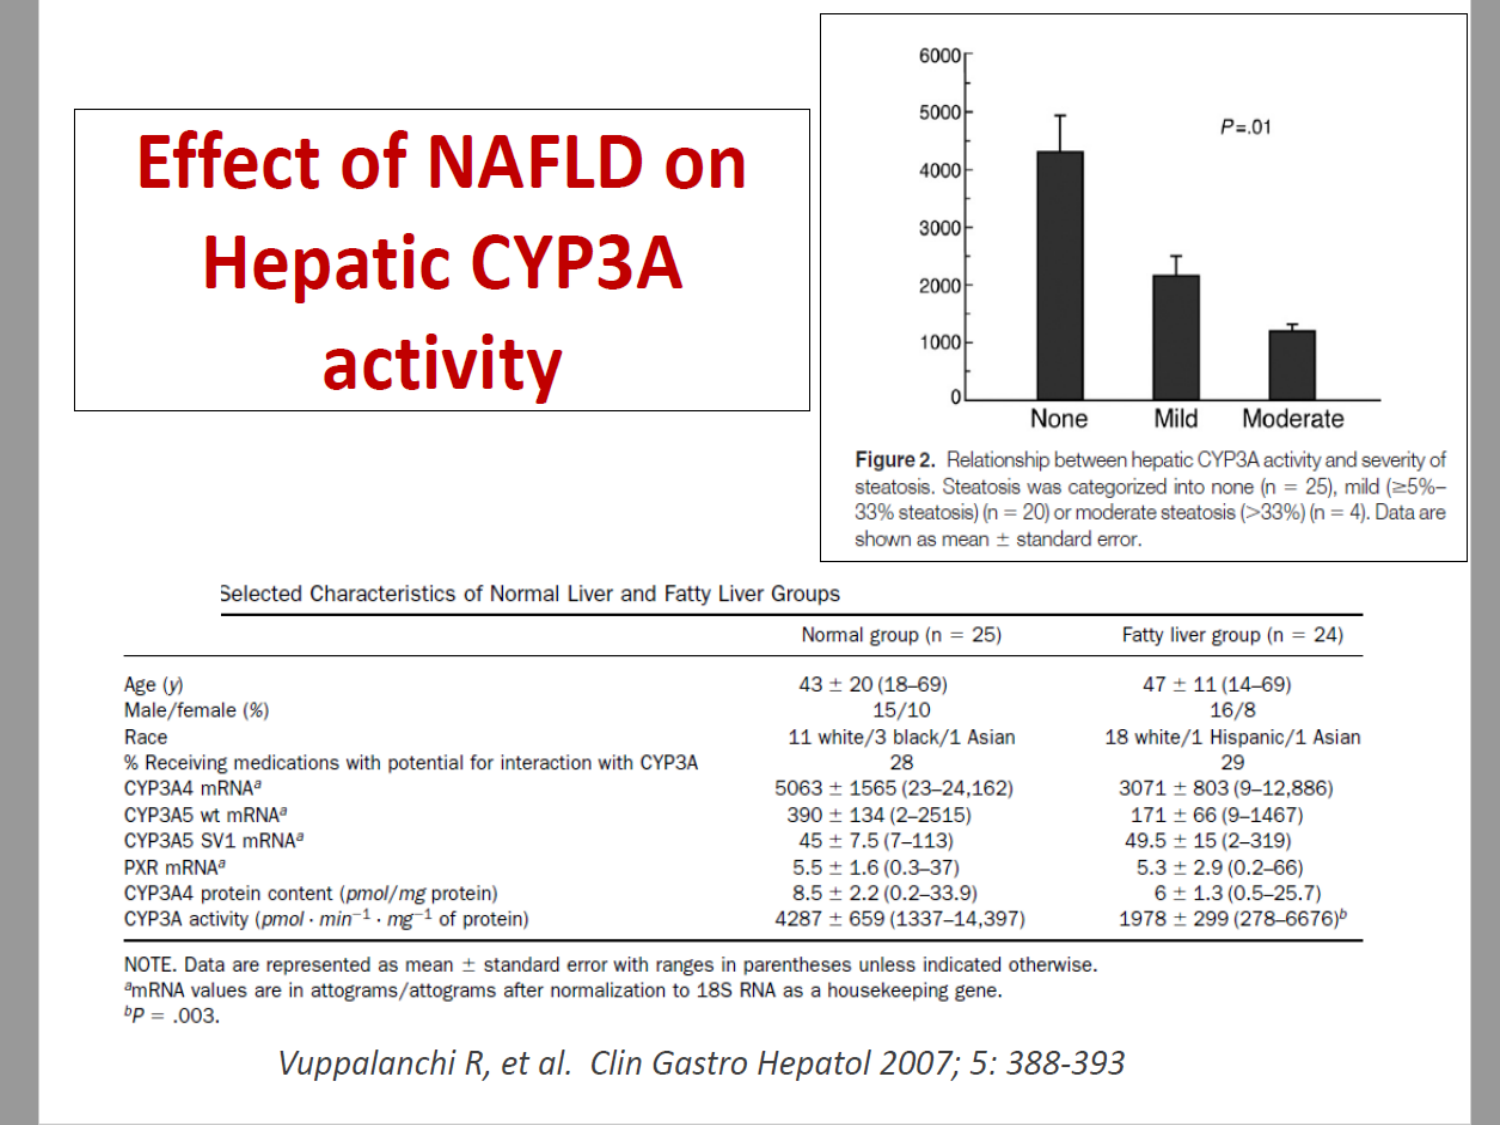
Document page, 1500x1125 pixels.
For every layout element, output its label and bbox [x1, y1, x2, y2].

list [0, 0, 1500, 1125]
